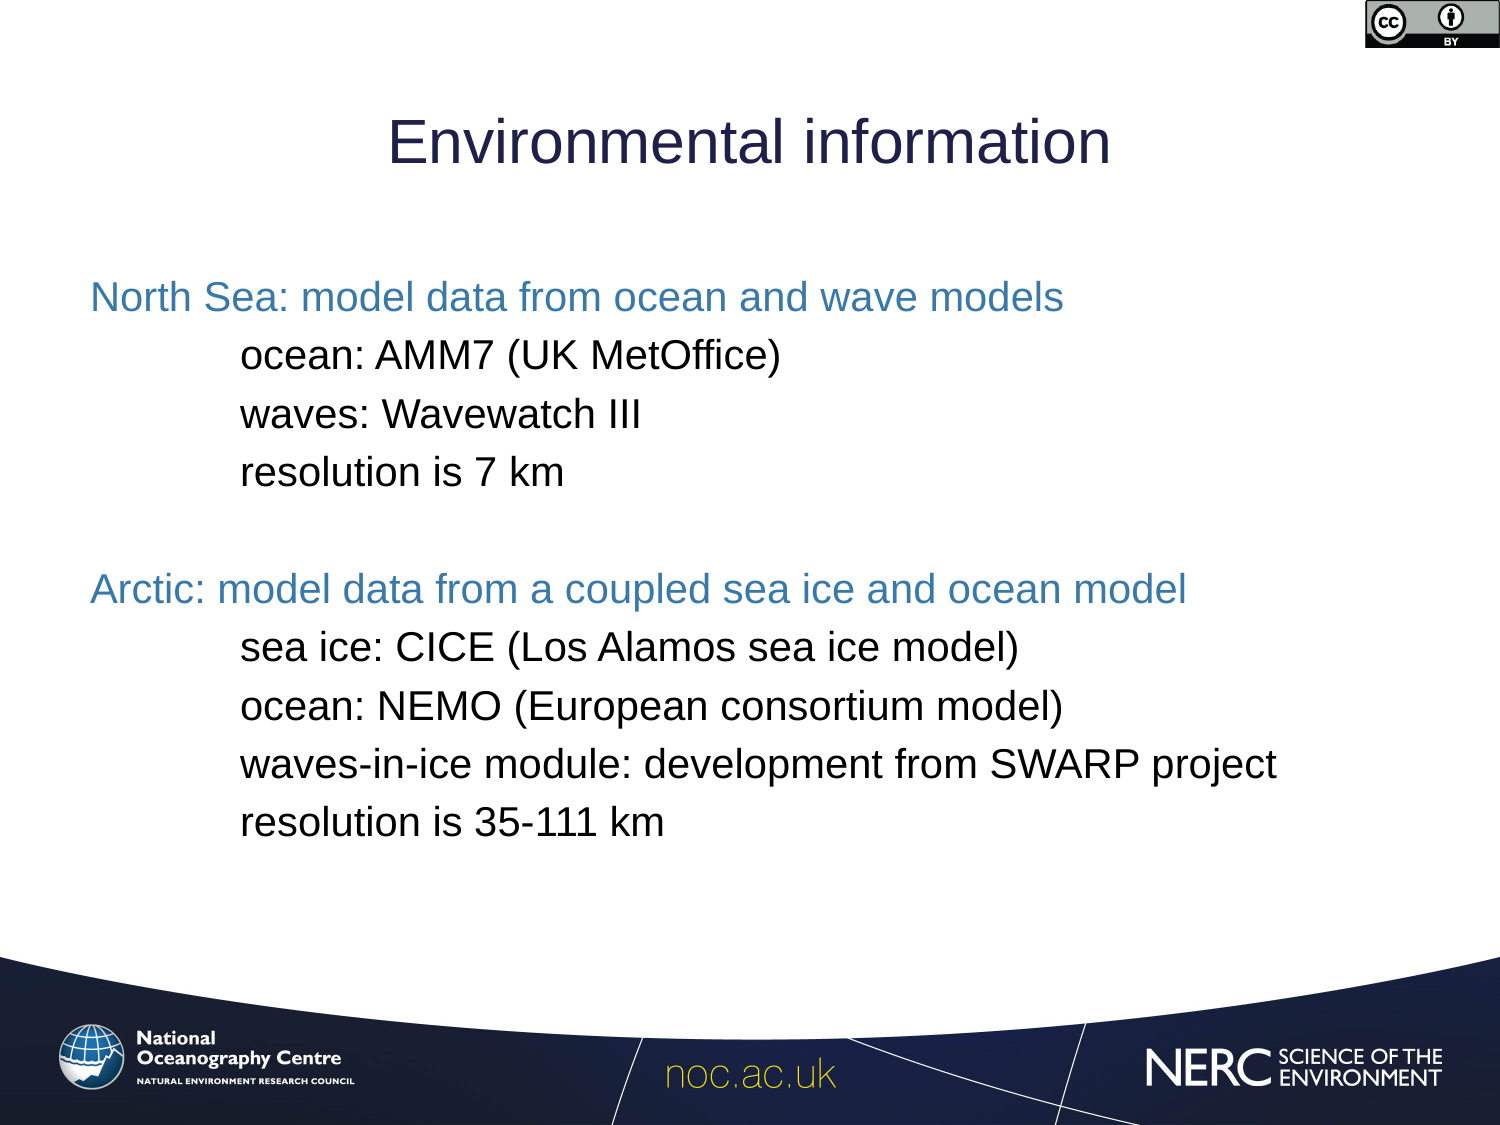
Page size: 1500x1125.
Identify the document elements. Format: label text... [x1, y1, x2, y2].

title Environmental information [75, 45, 1425, 233]
picture [0, 955, 1500, 1125]
picture [1364, 0, 1500, 48]
list North Sea: model data from ocean and wave models ocean: AMM7 (UK MetOffice) waves: Wavewatch III resolution is 7 km Arctic: model data from a coupled sea ice and ocean model sea ice: CICE (Los Alamos sea ice model) ocean: NEMO (European consortium model) waves-in-ice module: development from SWARP project resolution is 35-111 km [75, 262, 1425, 1005]
